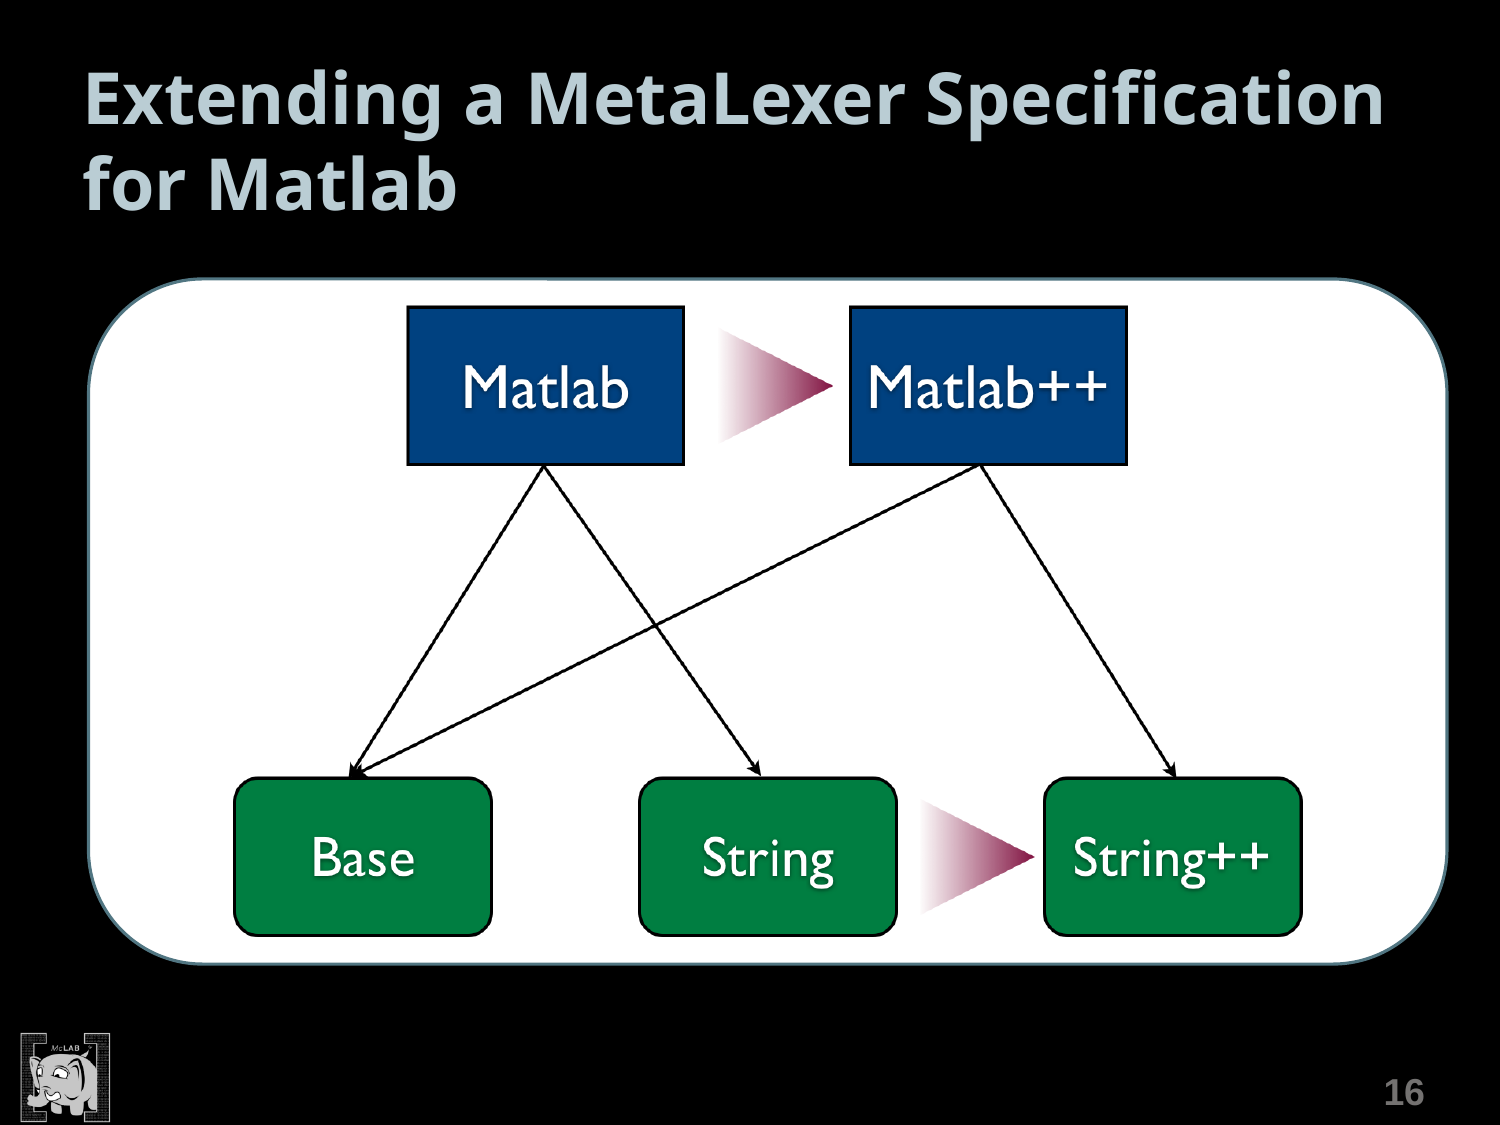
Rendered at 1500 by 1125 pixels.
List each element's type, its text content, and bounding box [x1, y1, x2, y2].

slide_number 16 [1299, 1053, 1425, 1114]
title Extending a MetaLexer Specification for Matlab [75, 45, 1425, 233]
picture [17, 1030, 113, 1125]
picture [206, 302, 1329, 941]
text_box [86, 277, 1449, 966]
